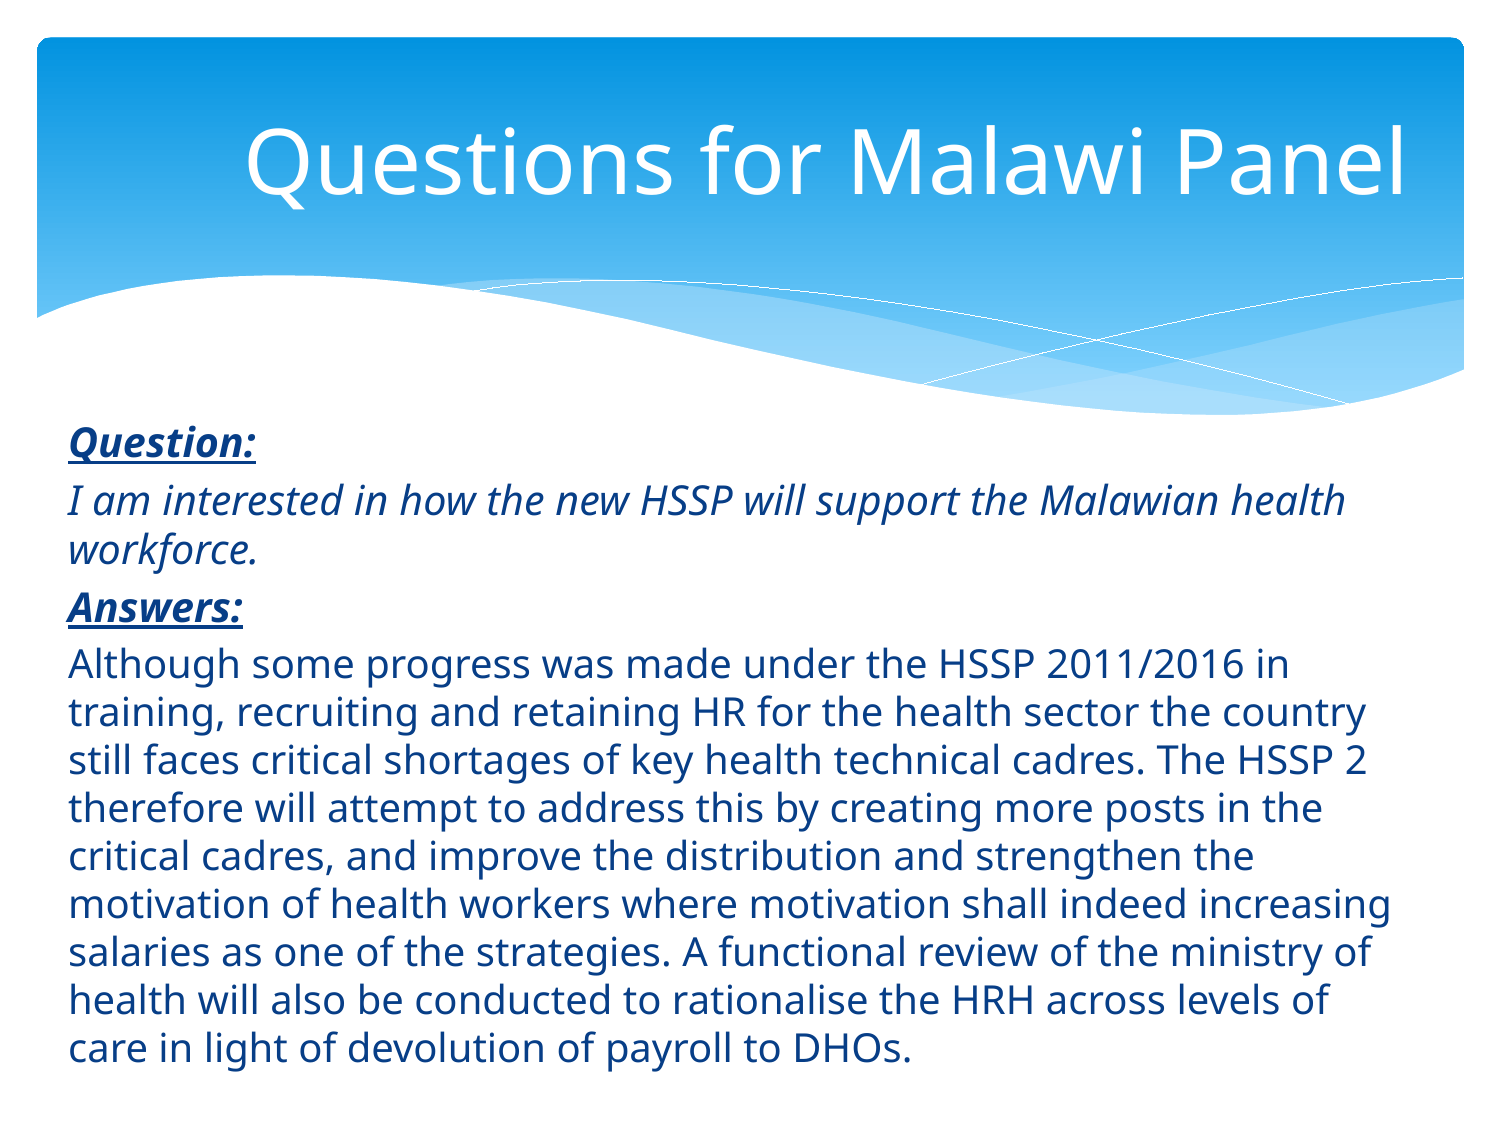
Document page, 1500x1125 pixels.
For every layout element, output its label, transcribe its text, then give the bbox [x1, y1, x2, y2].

list Question: I am interested in how the new HSSP will support the Malawian health workforce. Answers: Although some progress was made under the HSSP 2011/2016 in training, recruiting and retaining HR for the health sector the country still faces critical shortages of key health technical cadres. The HSSP 2 therefore will attempt to address this by creating more posts in the critical cadres, and improve the distribution and strengthen the motivation of health workers where motivation shall indeed increasing salaries as one of the strategies. A functional review of the ministry of health will also be conducted to rationalise the HRH across levels of care in light of devolution of payroll to DHOs. [53, 408, 1429, 1083]
title Questions for Malawi Panel [75, 55, 1425, 261]
